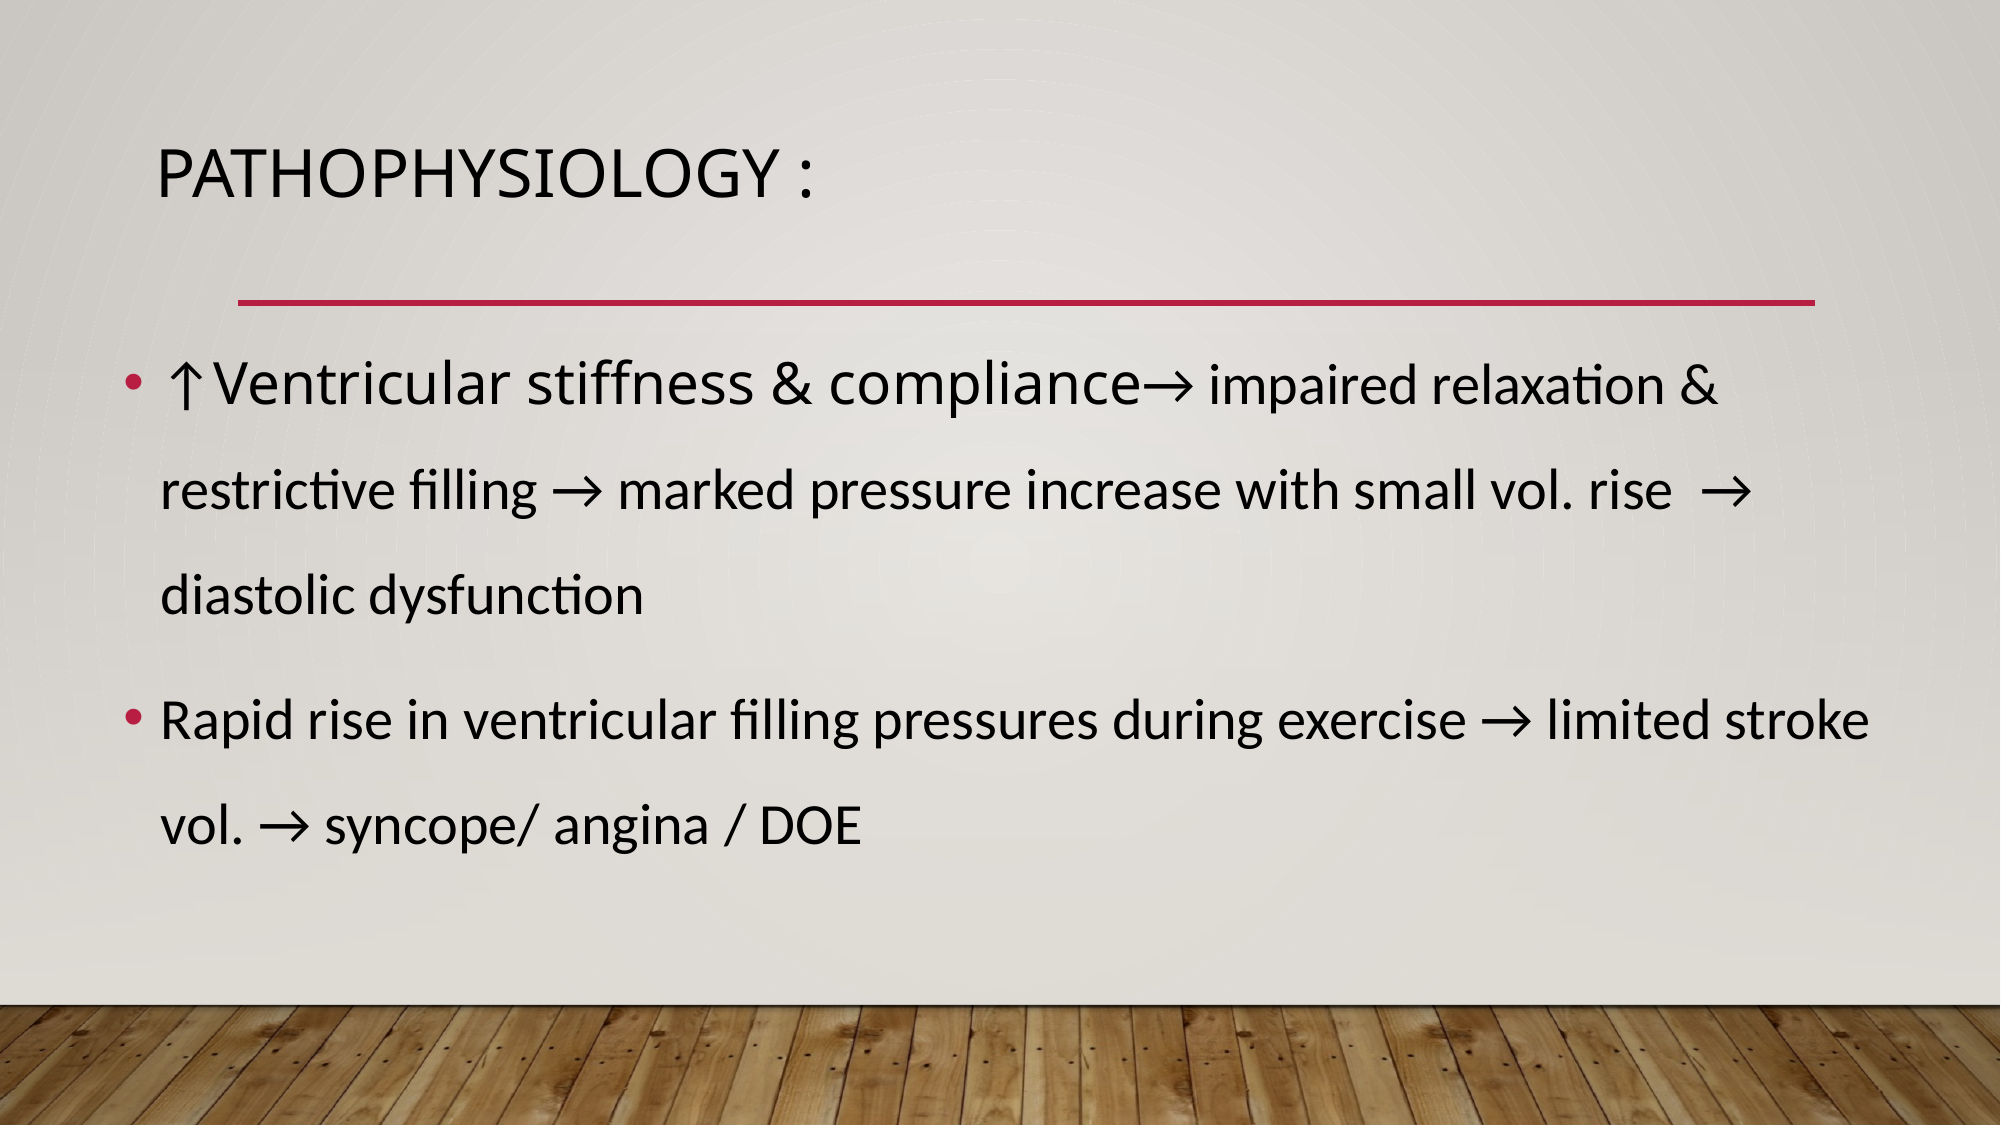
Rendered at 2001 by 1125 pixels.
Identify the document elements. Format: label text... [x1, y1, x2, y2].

picture [0, 1005, 2000, 1125]
title Pathophysiology : [140, 131, 1716, 304]
list ↑Ventricular stiffness & compliance→ impaired relaxation & restrictive filling → marked pressure increase with small vol. rise → diastolic dysfunction Rapid rise in ventricular filling pressures during exercise → limited stroke vol. → syncope/ angina / DOE [108, 304, 1944, 1050]
